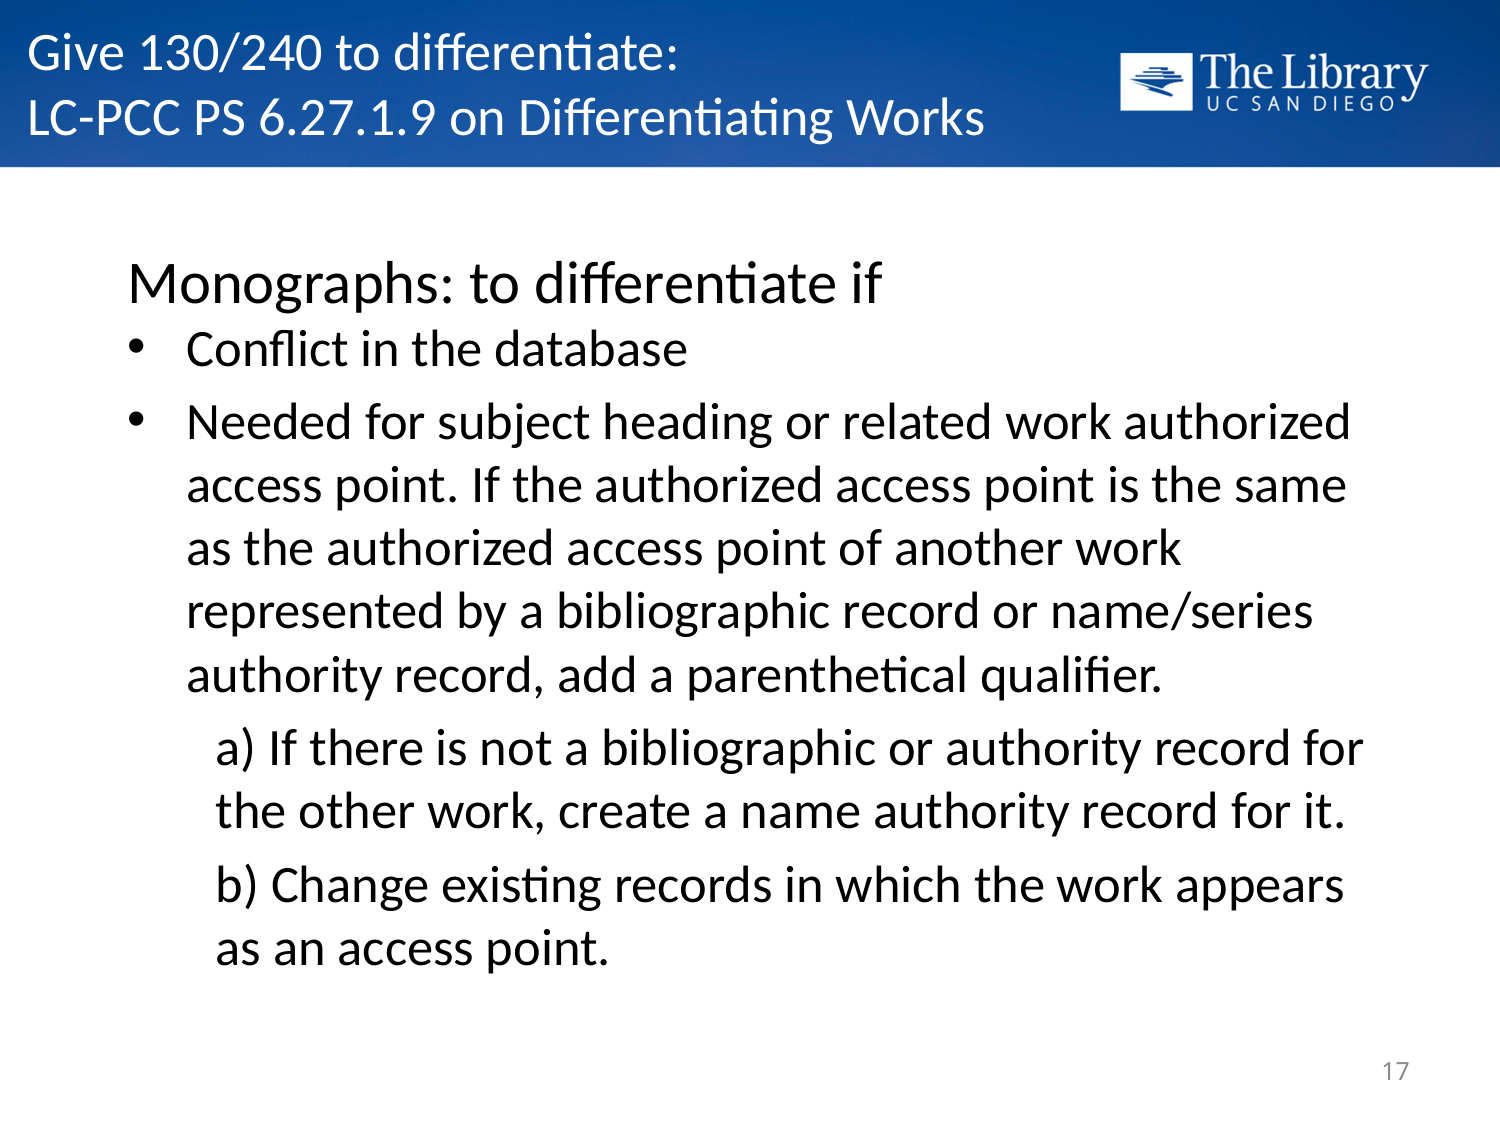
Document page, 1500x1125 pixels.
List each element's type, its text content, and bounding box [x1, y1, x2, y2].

slide_number 17 [1074, 1042, 1425, 1103]
list Monographs: to differentiate if Conflict in the database Needed for subject heading or related work authorized access point. If the authorized access point is the same as the authorized access point of another work represented by a bibliographic record or name/series authority record, add a parenthetical qualifier. a) If there is not a bibliographic or authority record for the other work, create a name authority record for it. b) Change existing records in which the work appears as an access point. [112, 249, 1388, 1000]
picture [0, 0, 1500, 1125]
title Give 130/240 to differentiate: LC-PCC PS 6.27.1.9 on Differentiating Works [12, 0, 1178, 163]
